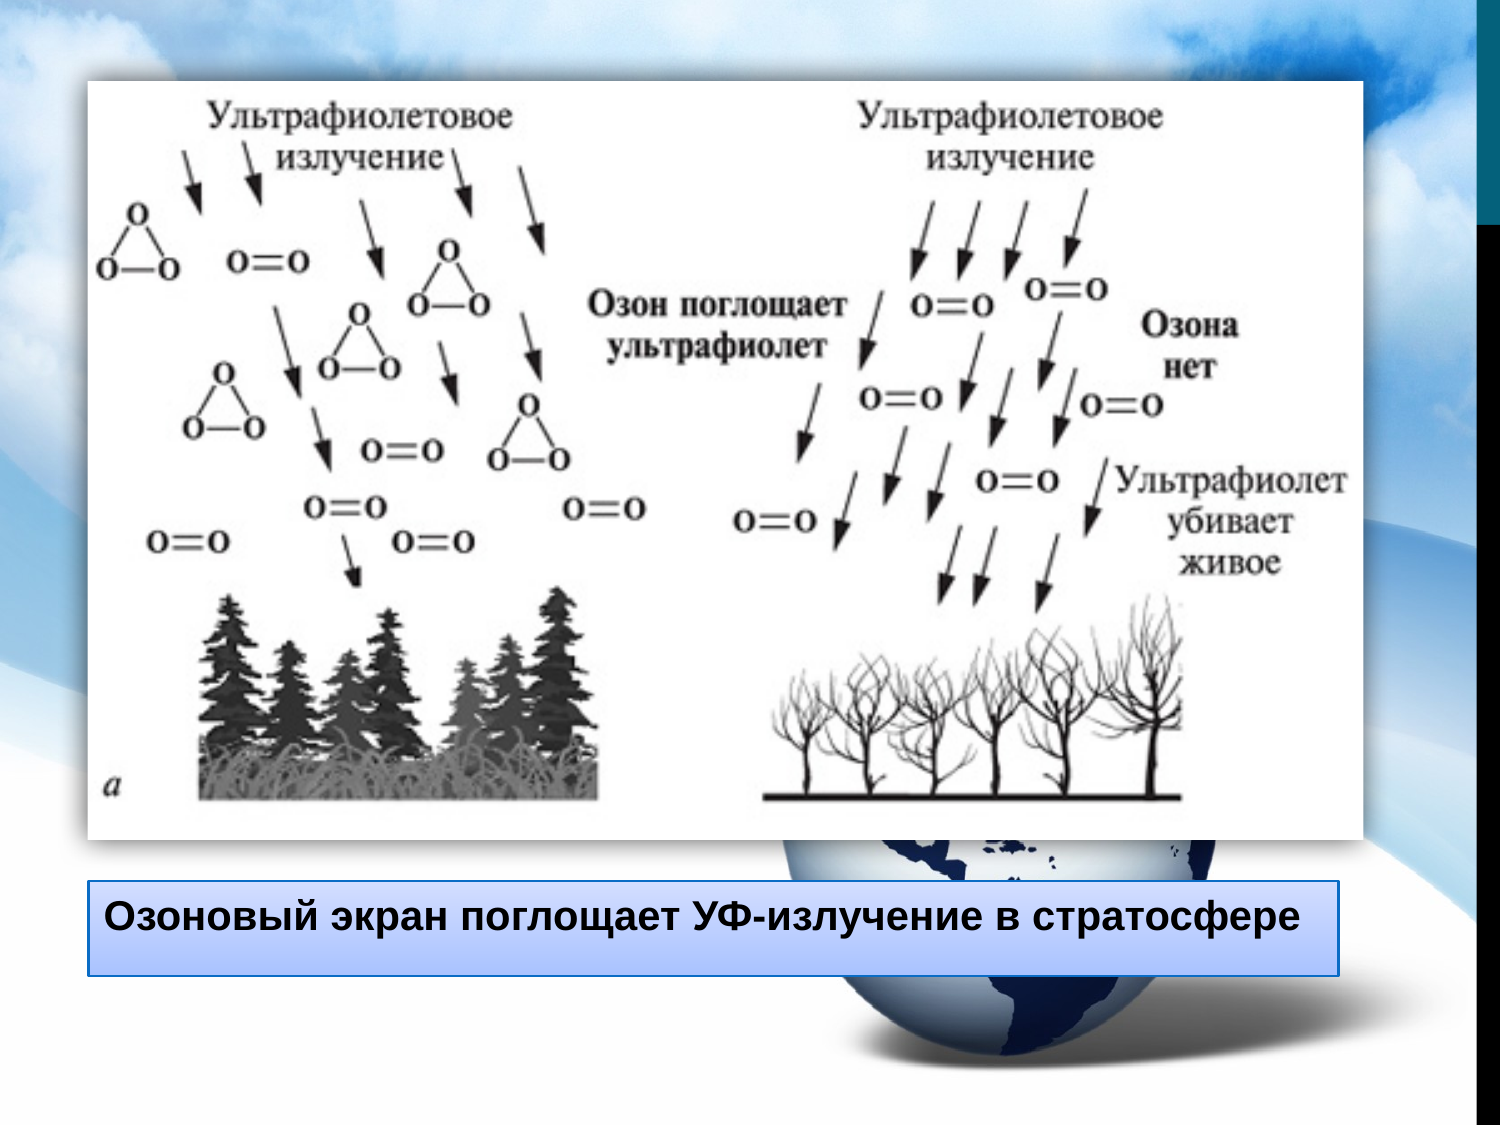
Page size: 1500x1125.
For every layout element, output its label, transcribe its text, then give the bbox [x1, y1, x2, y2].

picture [0, 0, 1476, 1125]
list Озоновый экран поглощает УФ-излучение в стратосфере [87, 880, 1340, 977]
